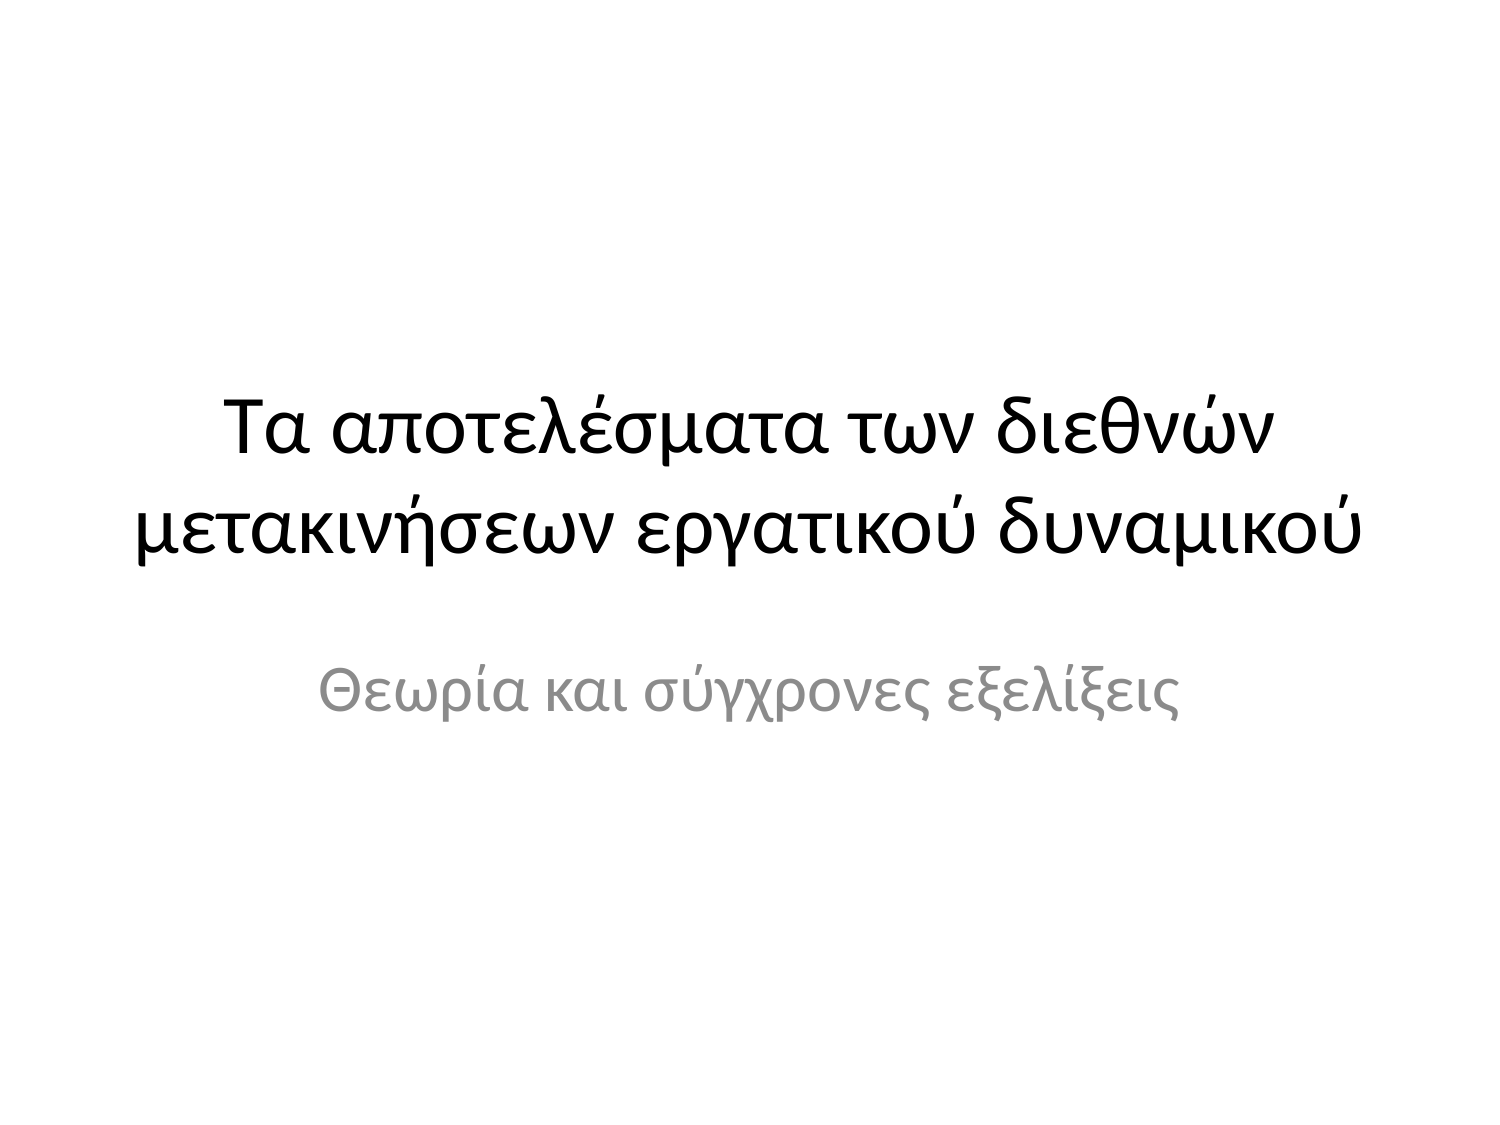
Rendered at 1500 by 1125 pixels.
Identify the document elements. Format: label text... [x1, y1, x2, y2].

subtitle Θεωρία και σύγχρονες εξελίξεις [225, 637, 1275, 925]
title Τα αποτελέσματα των διεθνών μετακινήσεων εργατικού δυναμικού [112, 349, 1388, 591]
